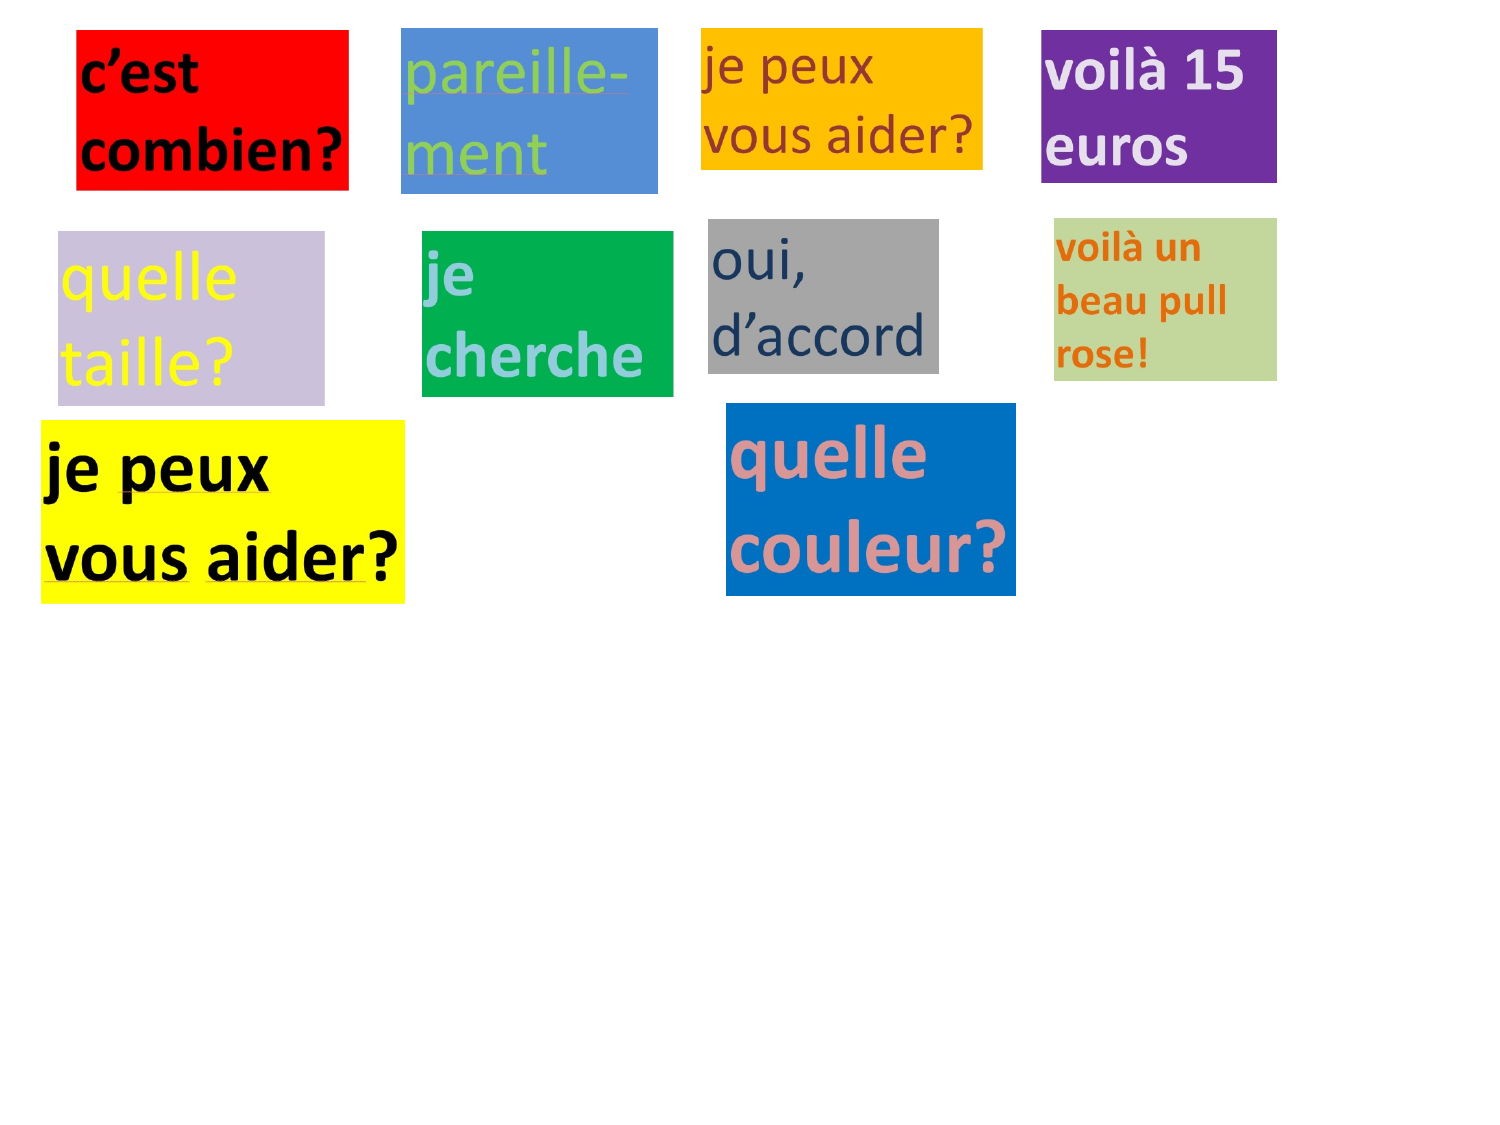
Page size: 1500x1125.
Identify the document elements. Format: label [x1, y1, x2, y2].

picture [1054, 218, 1277, 381]
picture [701, 28, 983, 171]
picture [1041, 30, 1277, 183]
picture [726, 403, 1017, 596]
picture [421, 231, 674, 398]
picture [58, 231, 326, 406]
picture [707, 218, 940, 374]
picture [41, 420, 405, 604]
picture [401, 28, 658, 194]
picture [76, 30, 349, 192]
